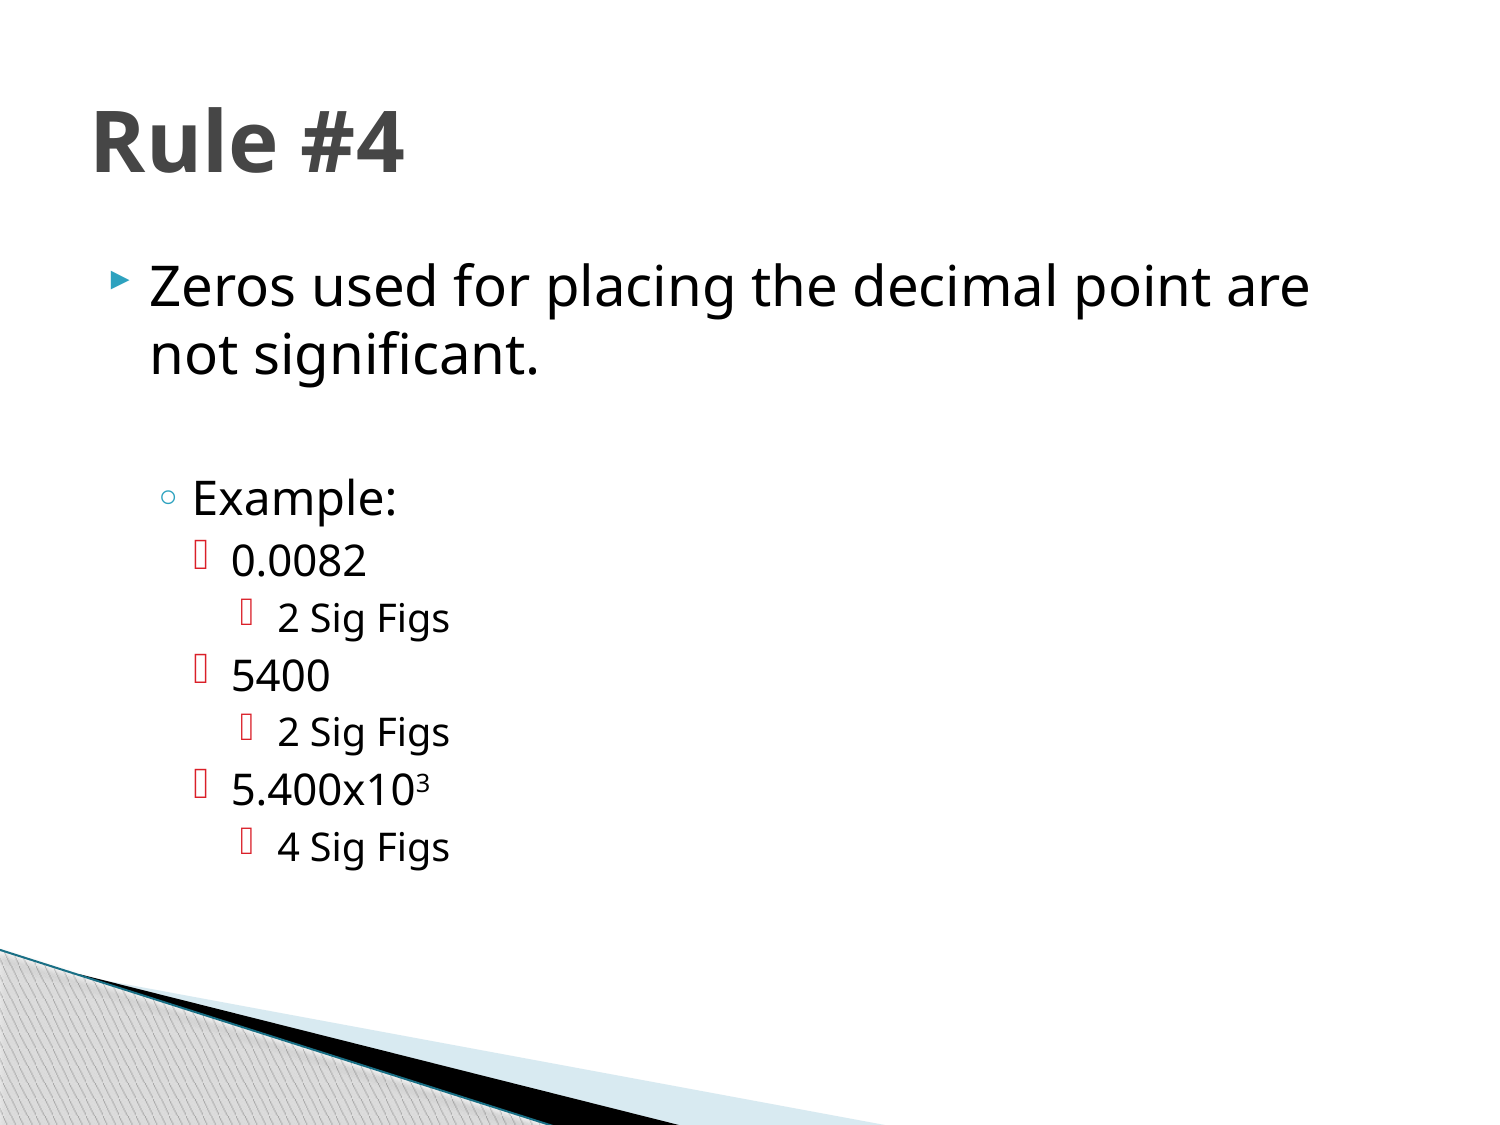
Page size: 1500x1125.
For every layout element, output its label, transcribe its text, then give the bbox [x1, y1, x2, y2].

title Rule #4 [75, 45, 1425, 233]
list Zeros used for placing the decimal point are not significant. Example: 0.0082 2 Sig Figs 5400 2 Sig Figs 5.400x103 4 Sig Figs [75, 243, 1425, 986]
